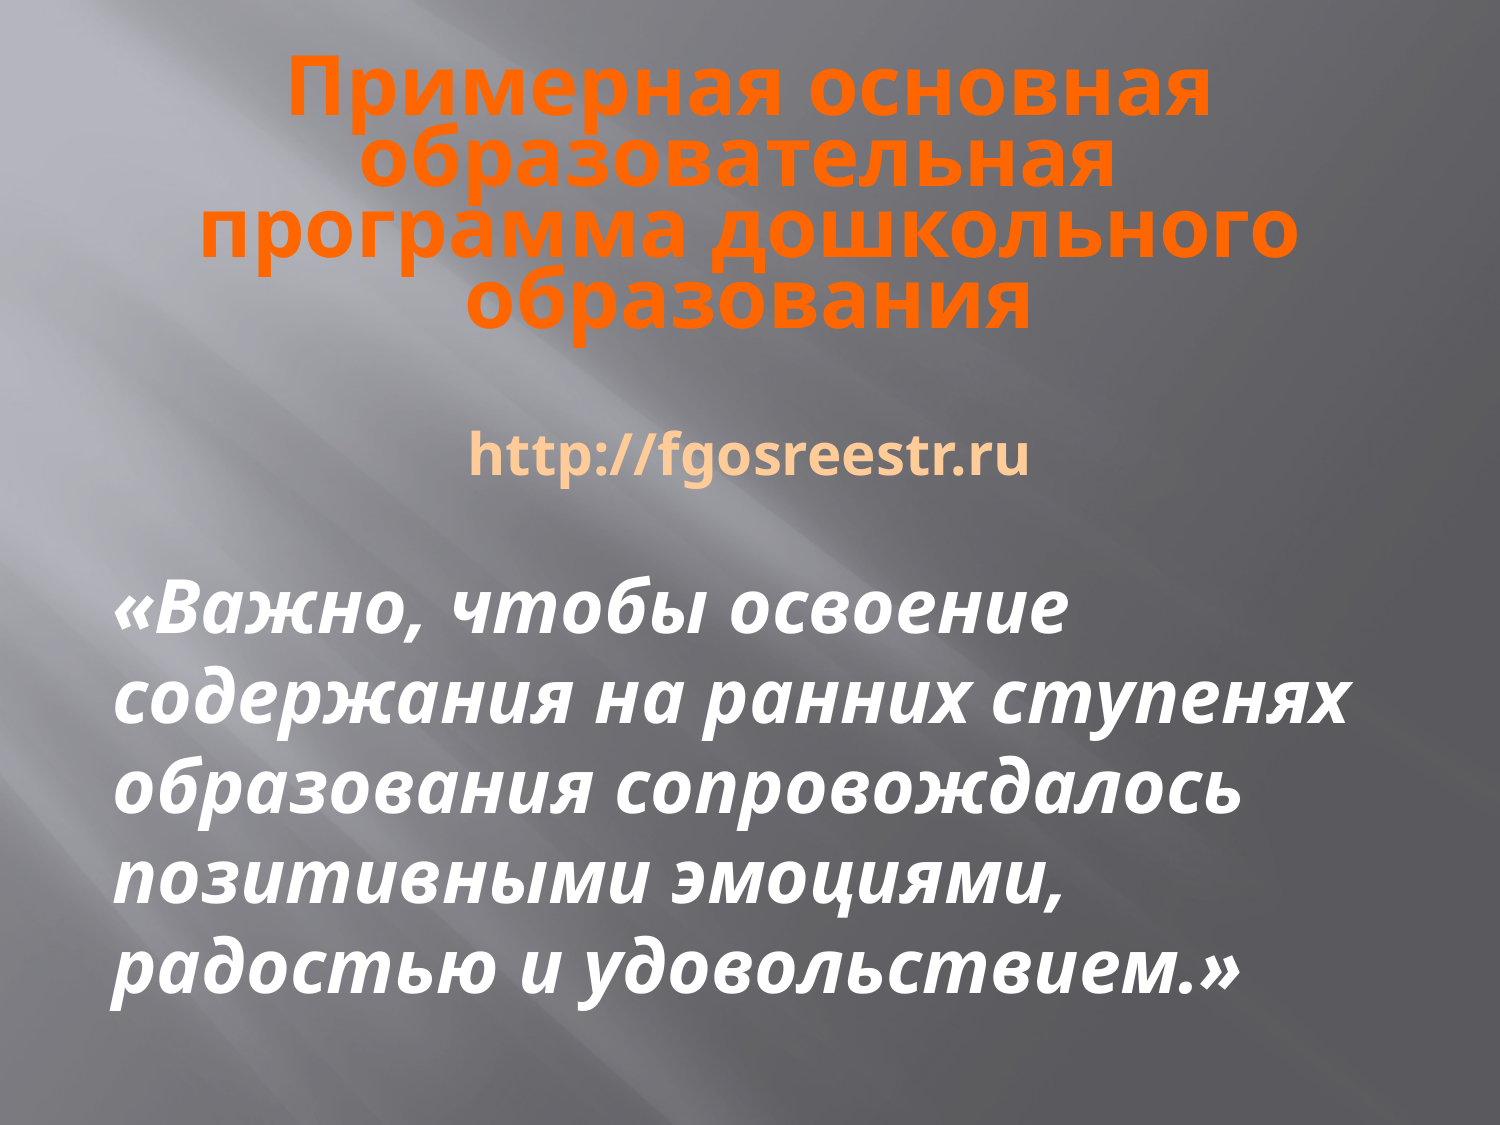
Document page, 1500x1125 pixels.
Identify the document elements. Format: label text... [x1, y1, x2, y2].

list «Важно, чтобы освоение содержания на ранних ступенях образования сопровождалось позитивными эмоциями, радостью и удовольствием.» [75, 550, 1425, 1035]
title Примерная основная образовательная программа дошкольного образования http://fgosreestr.ru [0, 45, 1500, 504]
